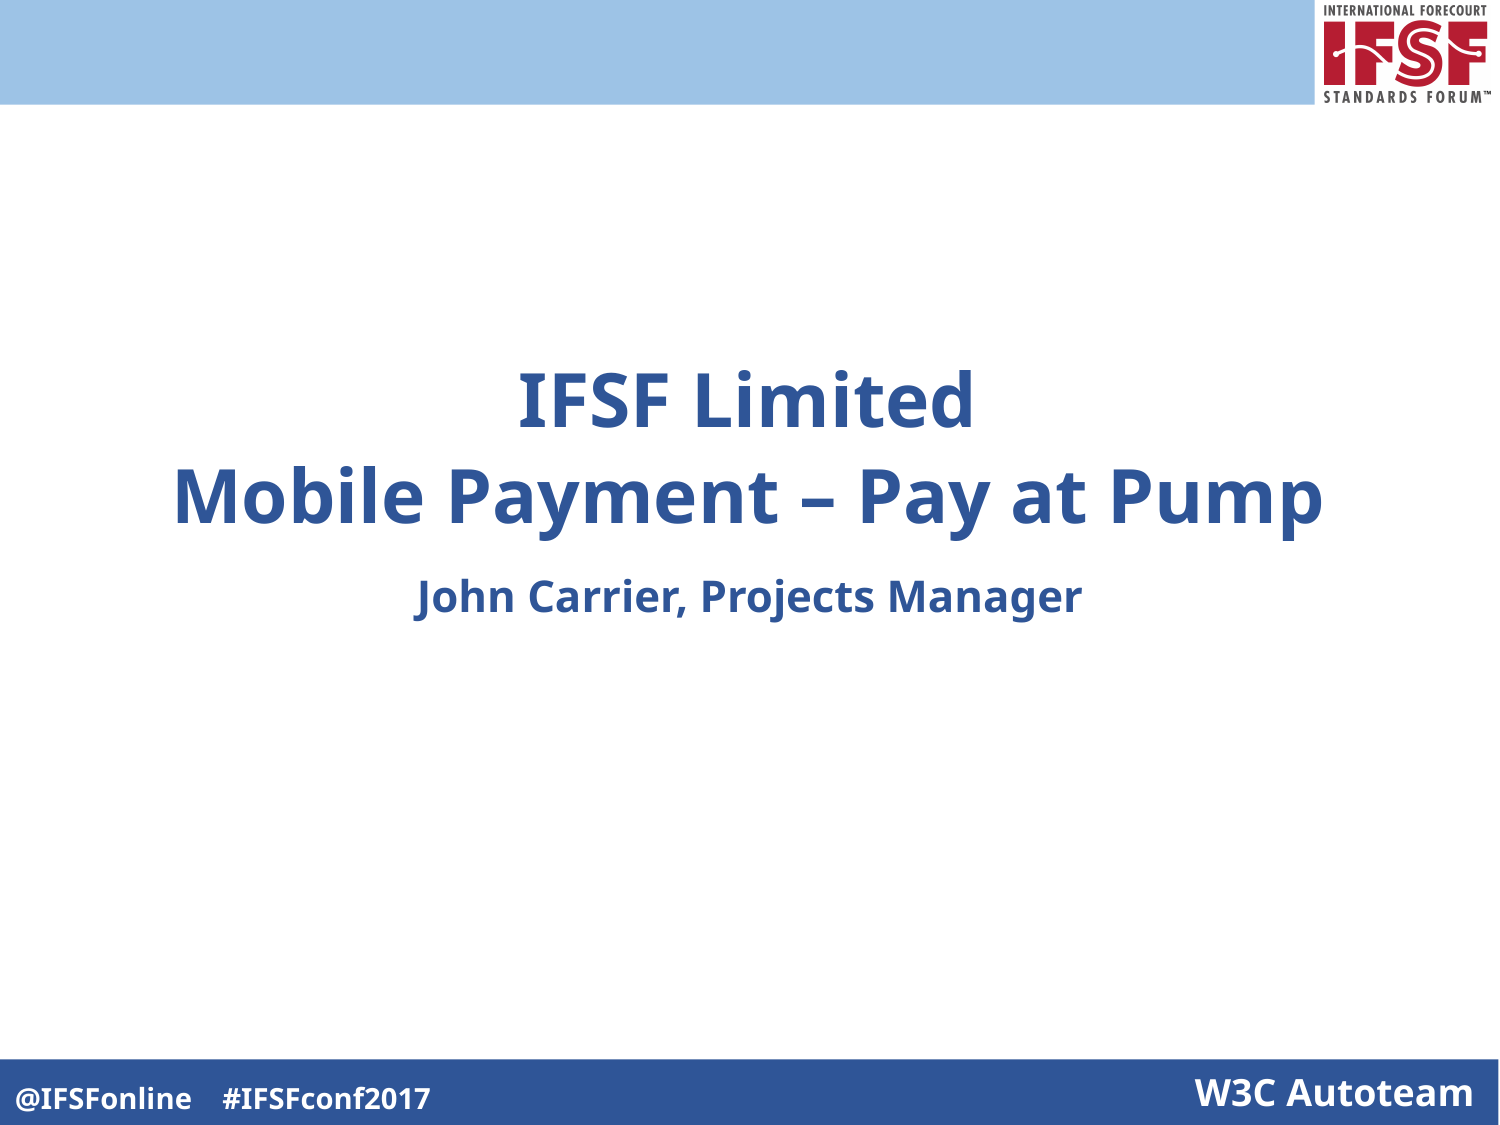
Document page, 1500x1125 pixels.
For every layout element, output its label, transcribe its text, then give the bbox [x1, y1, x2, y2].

picture [1324, 5, 1491, 103]
list IFSF Limited Mobile Payment – Pay at Pump [101, 354, 1396, 553]
list John Carrier, Projects Manager [103, 566, 1397, 933]
